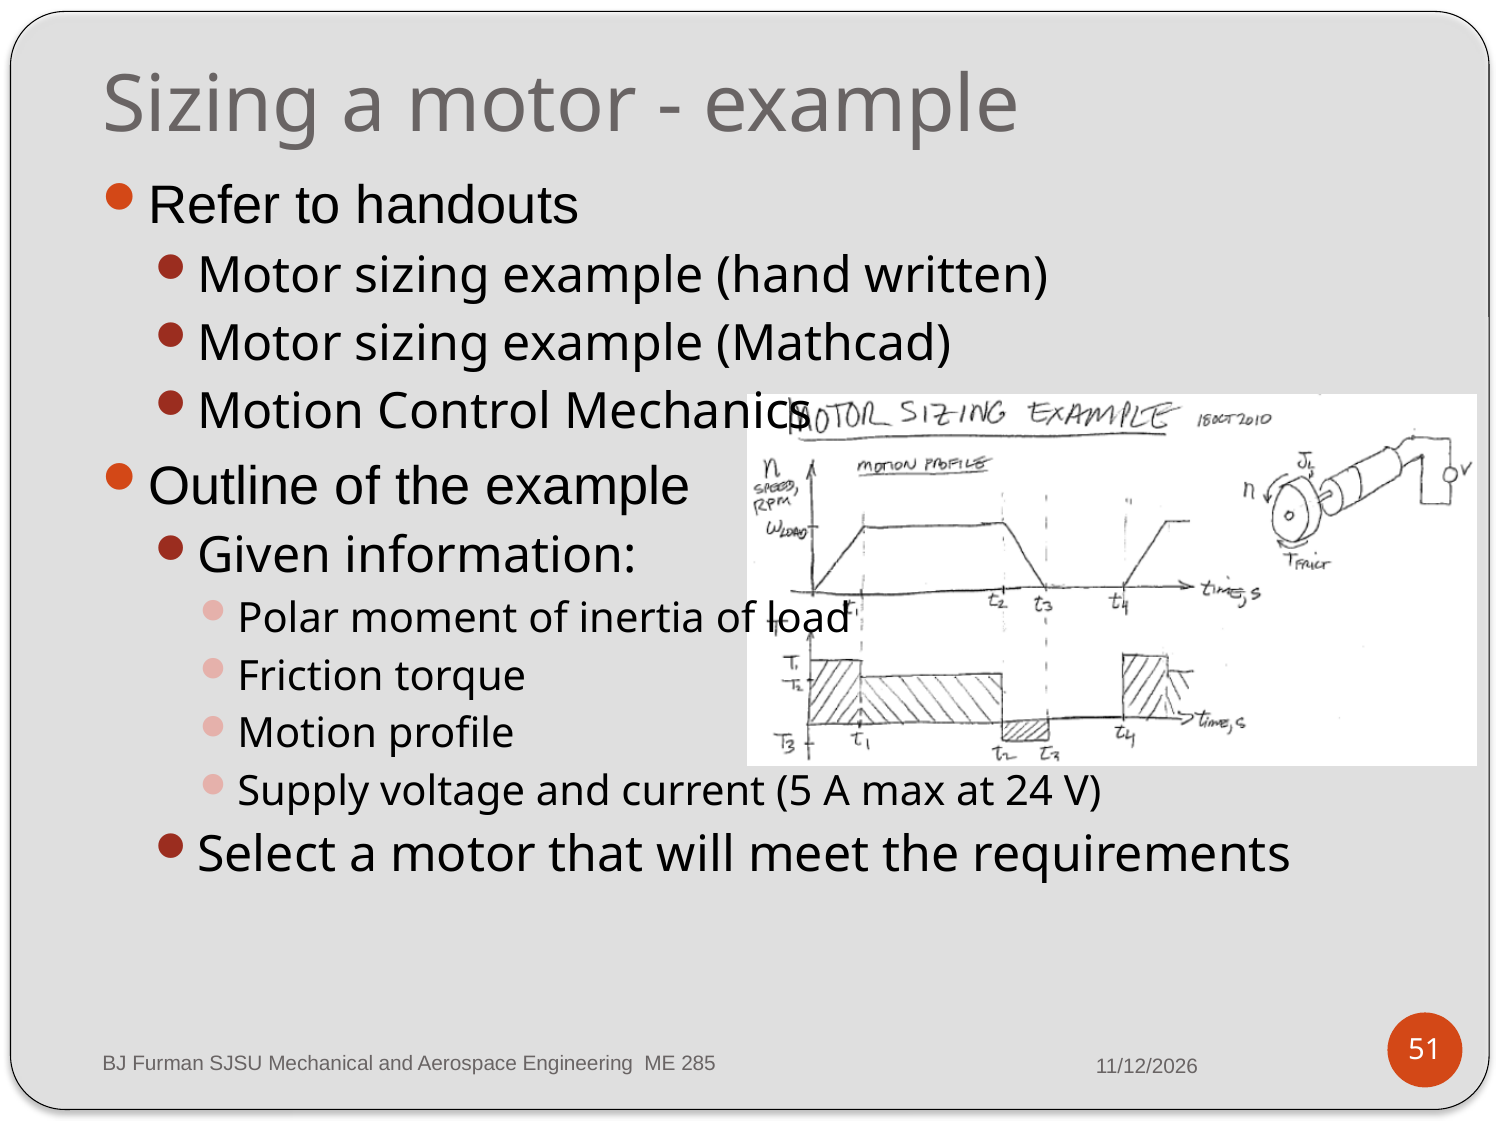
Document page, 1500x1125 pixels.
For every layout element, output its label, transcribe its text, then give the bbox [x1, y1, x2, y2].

list Refer to handouts Motor sizing example (hand written) Motor sizing example (Mathcad) Motion Control Mechanics Outline of the example Given information: Polar moment of inertia of load Friction torque Motion profile Supply voltage and current (5 A max at 24 V) Select a motor that will meet the requirements [87, 162, 1425, 988]
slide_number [1012, 1043, 1213, 1088]
title Sizing a motor - example [87, 45, 1425, 162]
slide_number 51 [1387, 1012, 1463, 1088]
footer BJ Furman SJSU Mechanical and Aerospace Engineering ME 285 [87, 1037, 825, 1088]
picture [746, 394, 1477, 767]
